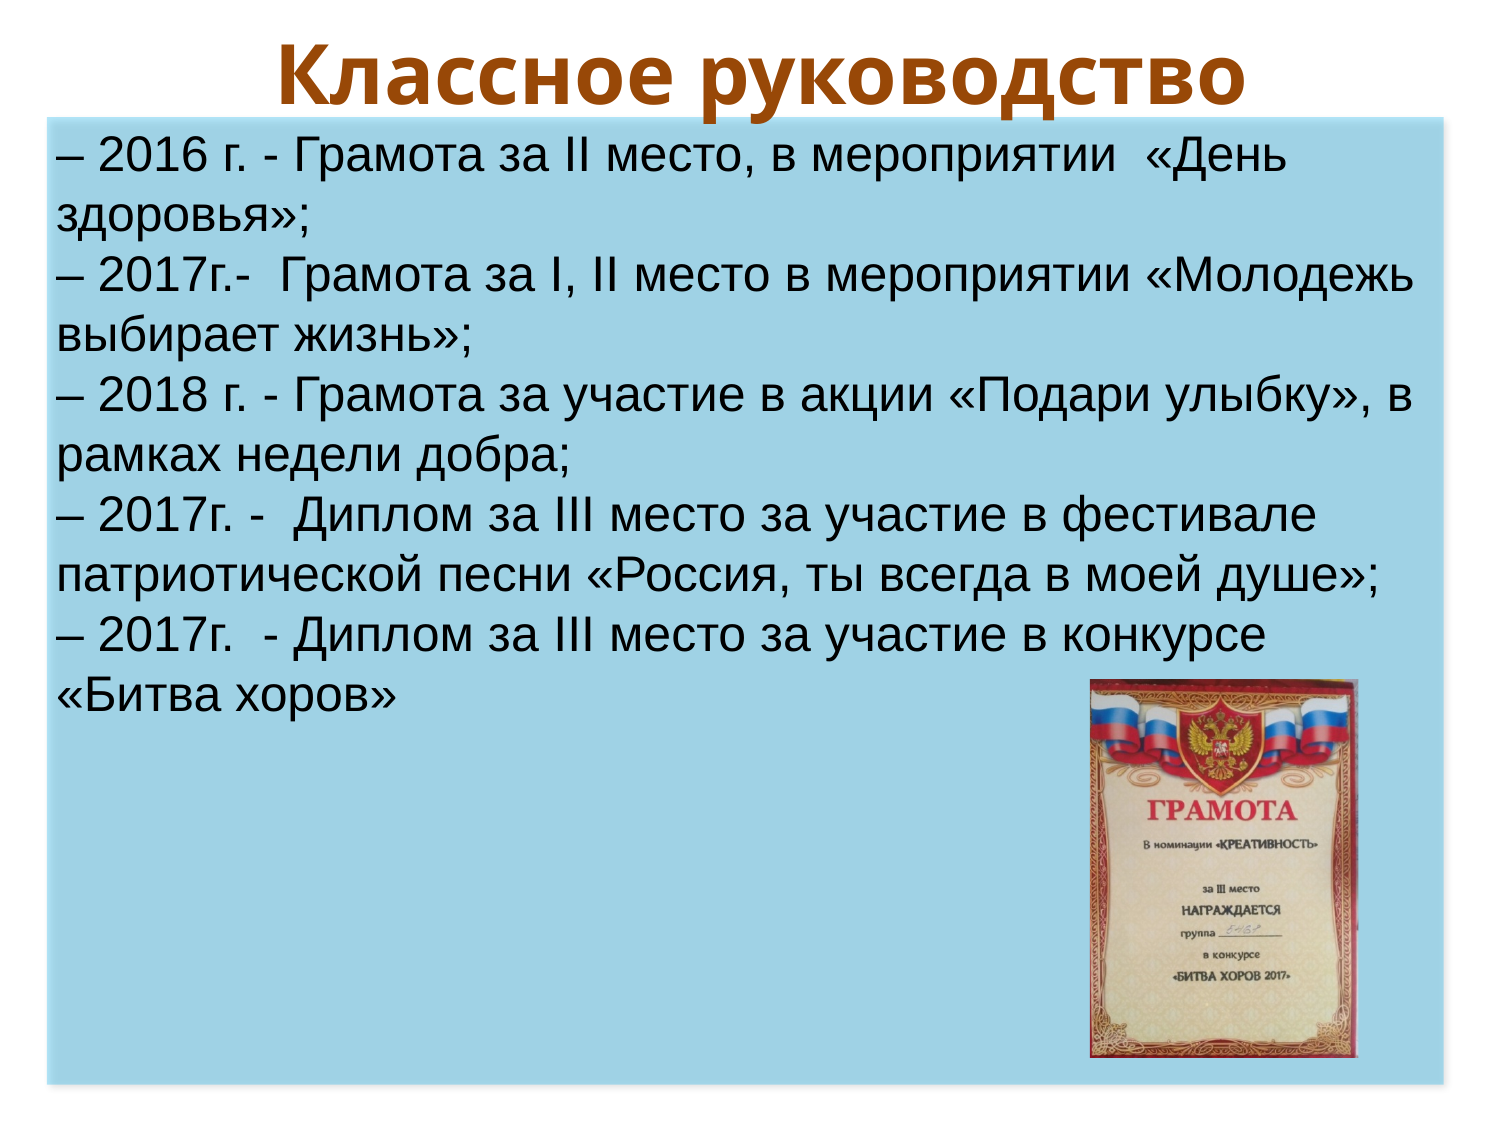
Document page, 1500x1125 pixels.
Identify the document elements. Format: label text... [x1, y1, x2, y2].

picture [1089, 679, 1359, 1058]
text_box [45, 729, 1446, 1087]
text_box Классное руководство [0, 41, 1500, 126]
text_box – 2016 г. - Грамота за II место, в мероприятии «День здоровья»; – 2017г.- Грамота за I, II место в мероприятии «Молодежь выбирает жизнь»; – 2018 г. - Грамота за участие в акции «Подари улыбку», в рамках недели добра; – 2017г. - Диплом за III место за участие в фестивале патриотической песни «Россия, ты всегда в моей душе»; – 2017г. - Диплом за III место за участие в конкурсе «Битва хоров» [41, 113, 1459, 729]
